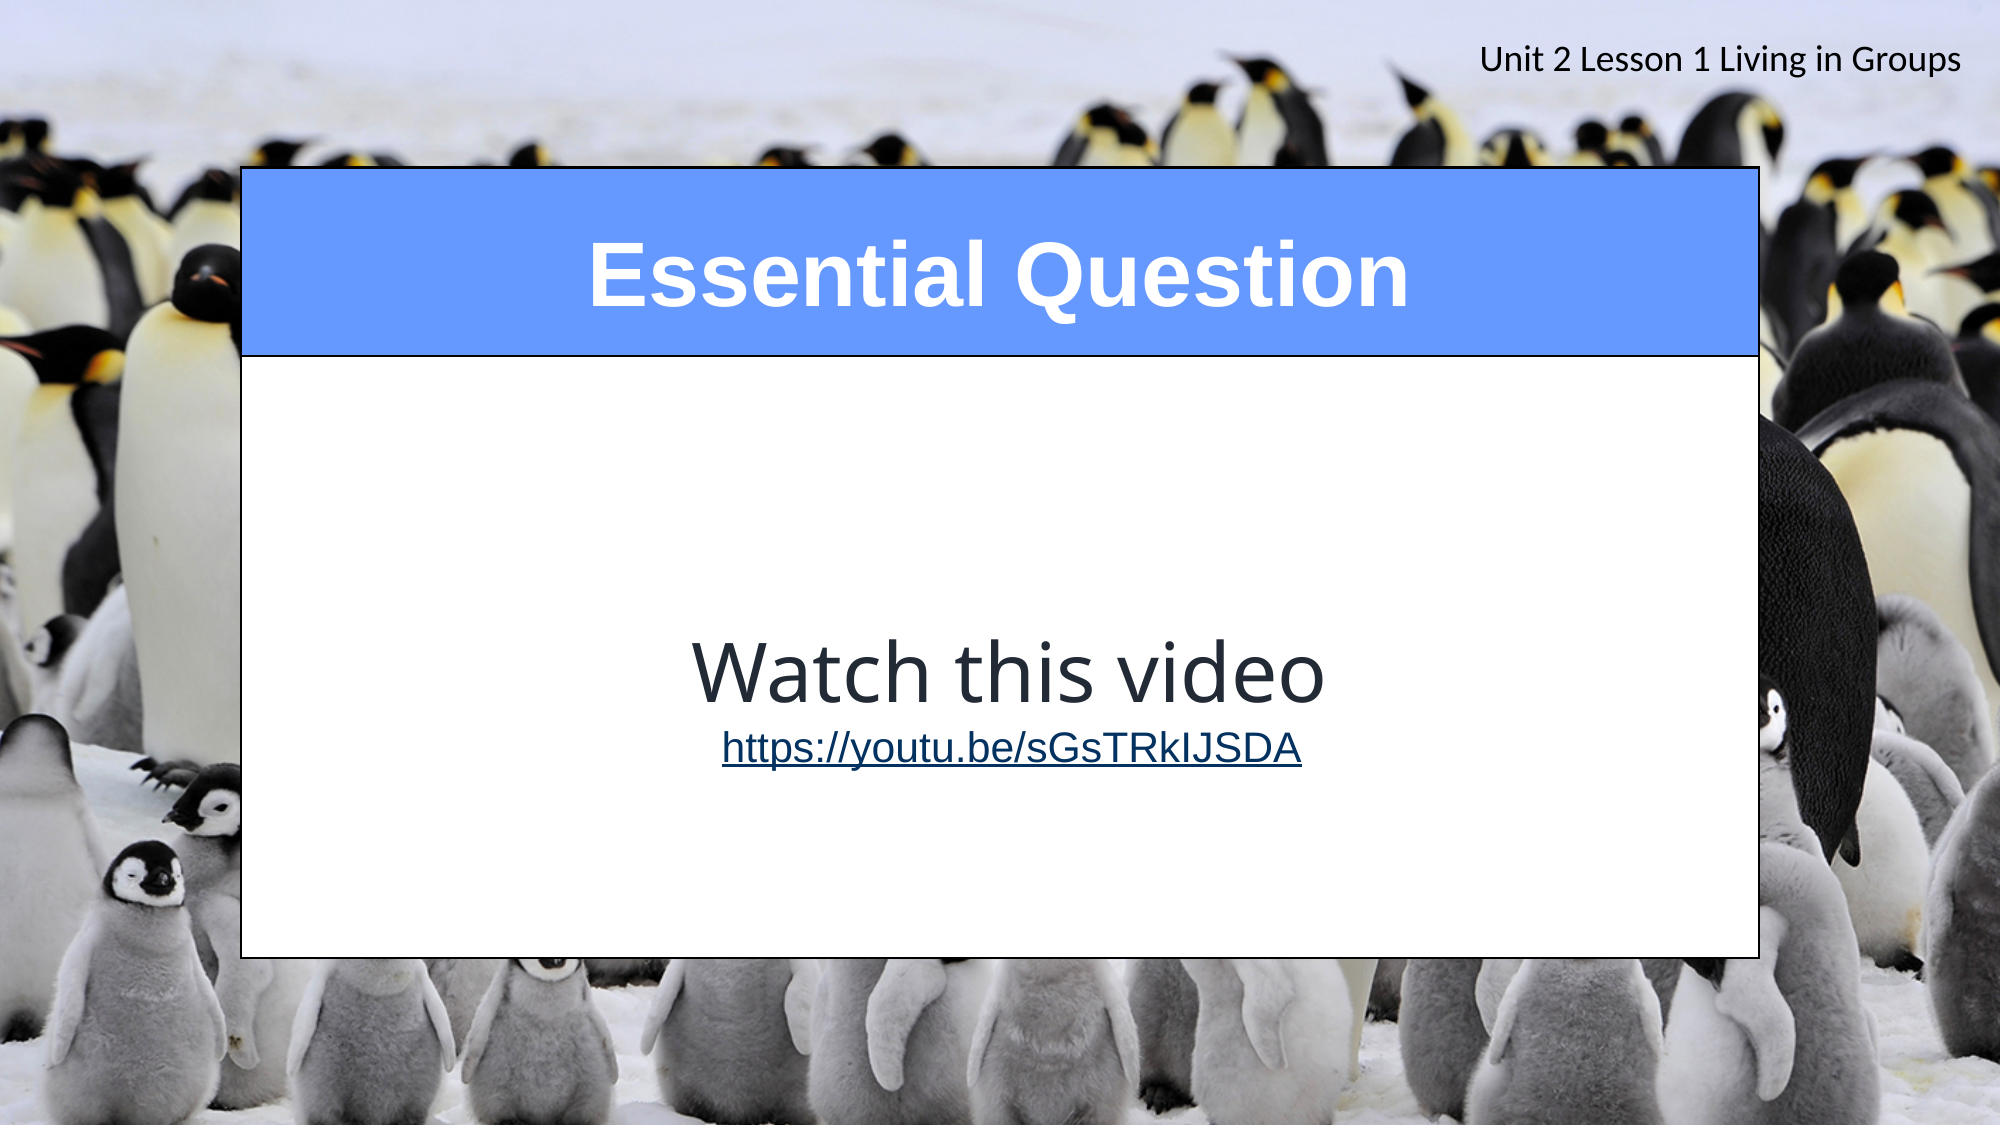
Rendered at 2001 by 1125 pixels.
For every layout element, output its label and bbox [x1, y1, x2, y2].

text_box [240, 167, 1760, 958]
picture [0, 0, 2000, 1125]
